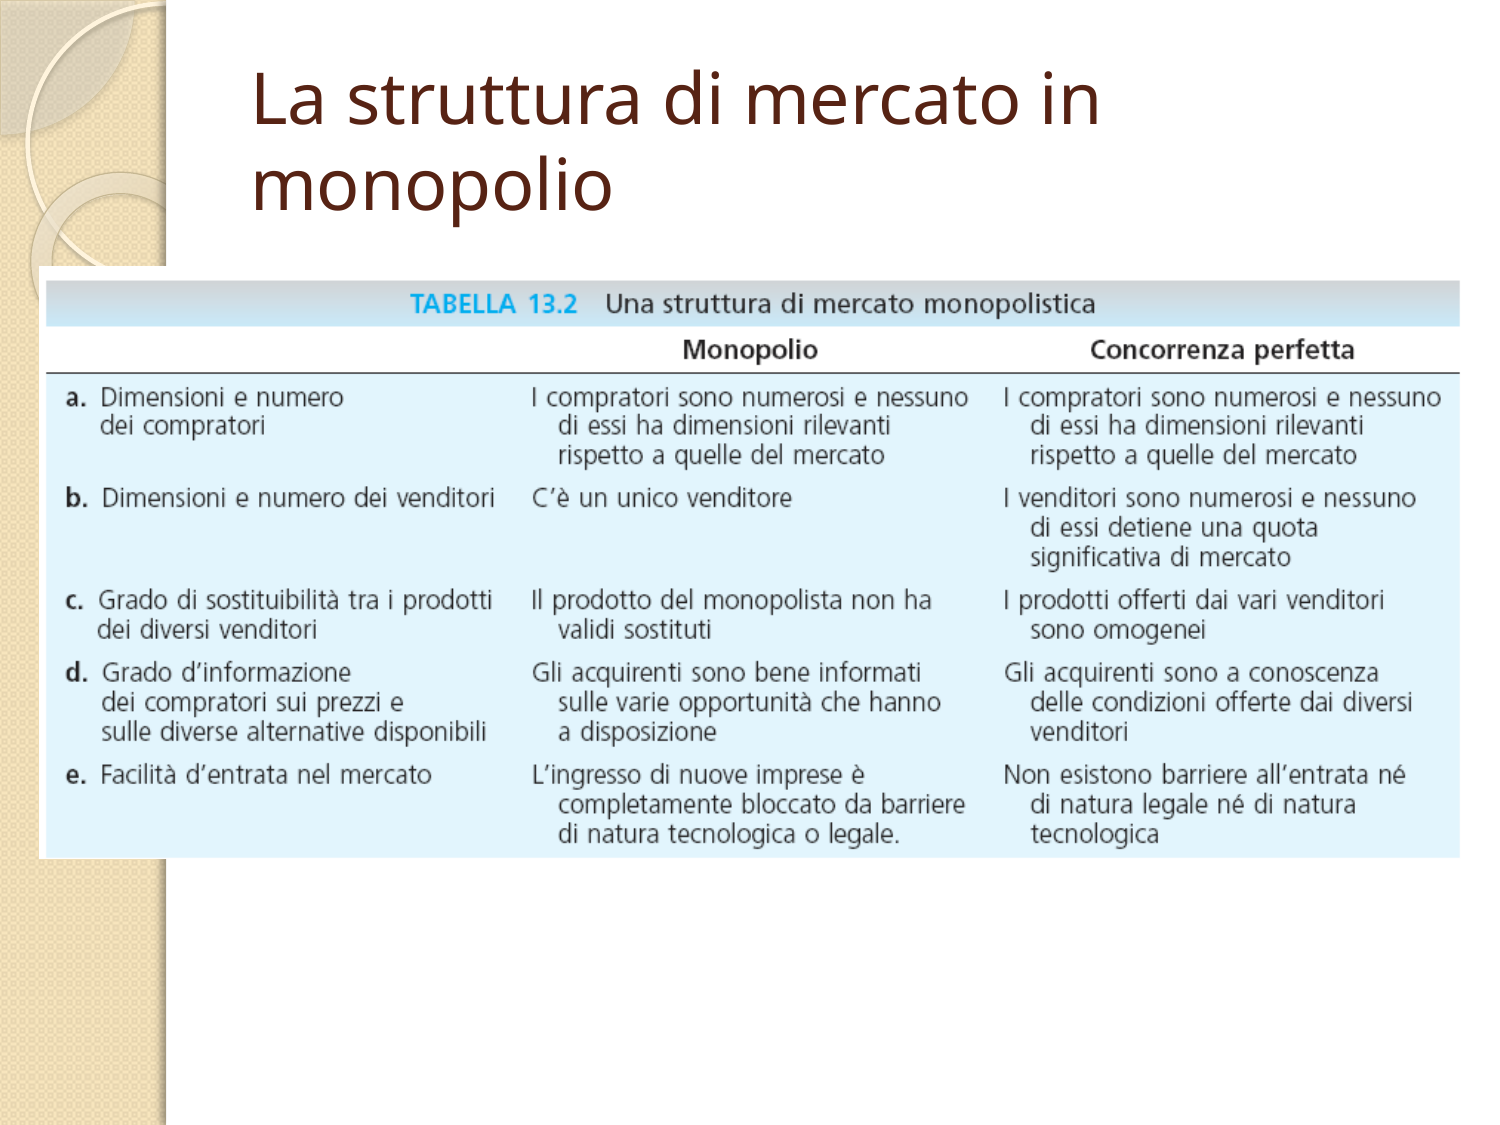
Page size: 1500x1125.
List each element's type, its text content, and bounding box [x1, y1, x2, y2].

title La struttura di mercato in monopolio [235, 45, 1466, 233]
picture [38, 266, 1462, 860]
